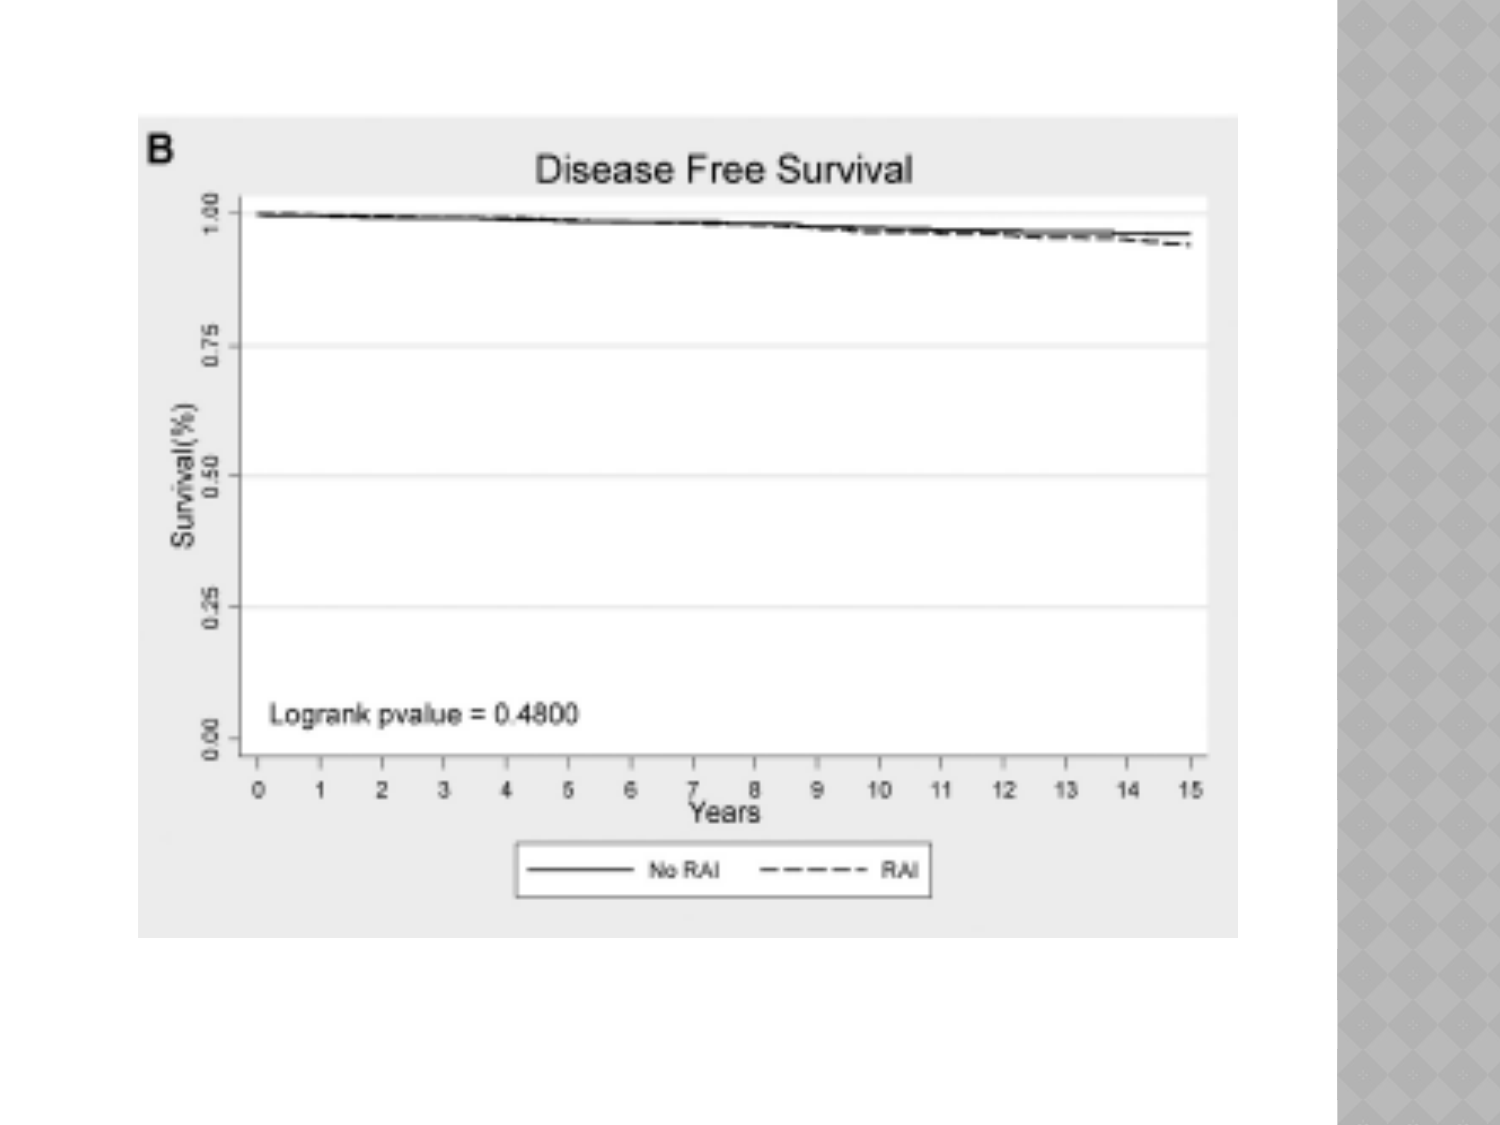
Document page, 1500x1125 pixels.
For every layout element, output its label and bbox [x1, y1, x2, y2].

picture [137, 111, 1238, 938]
